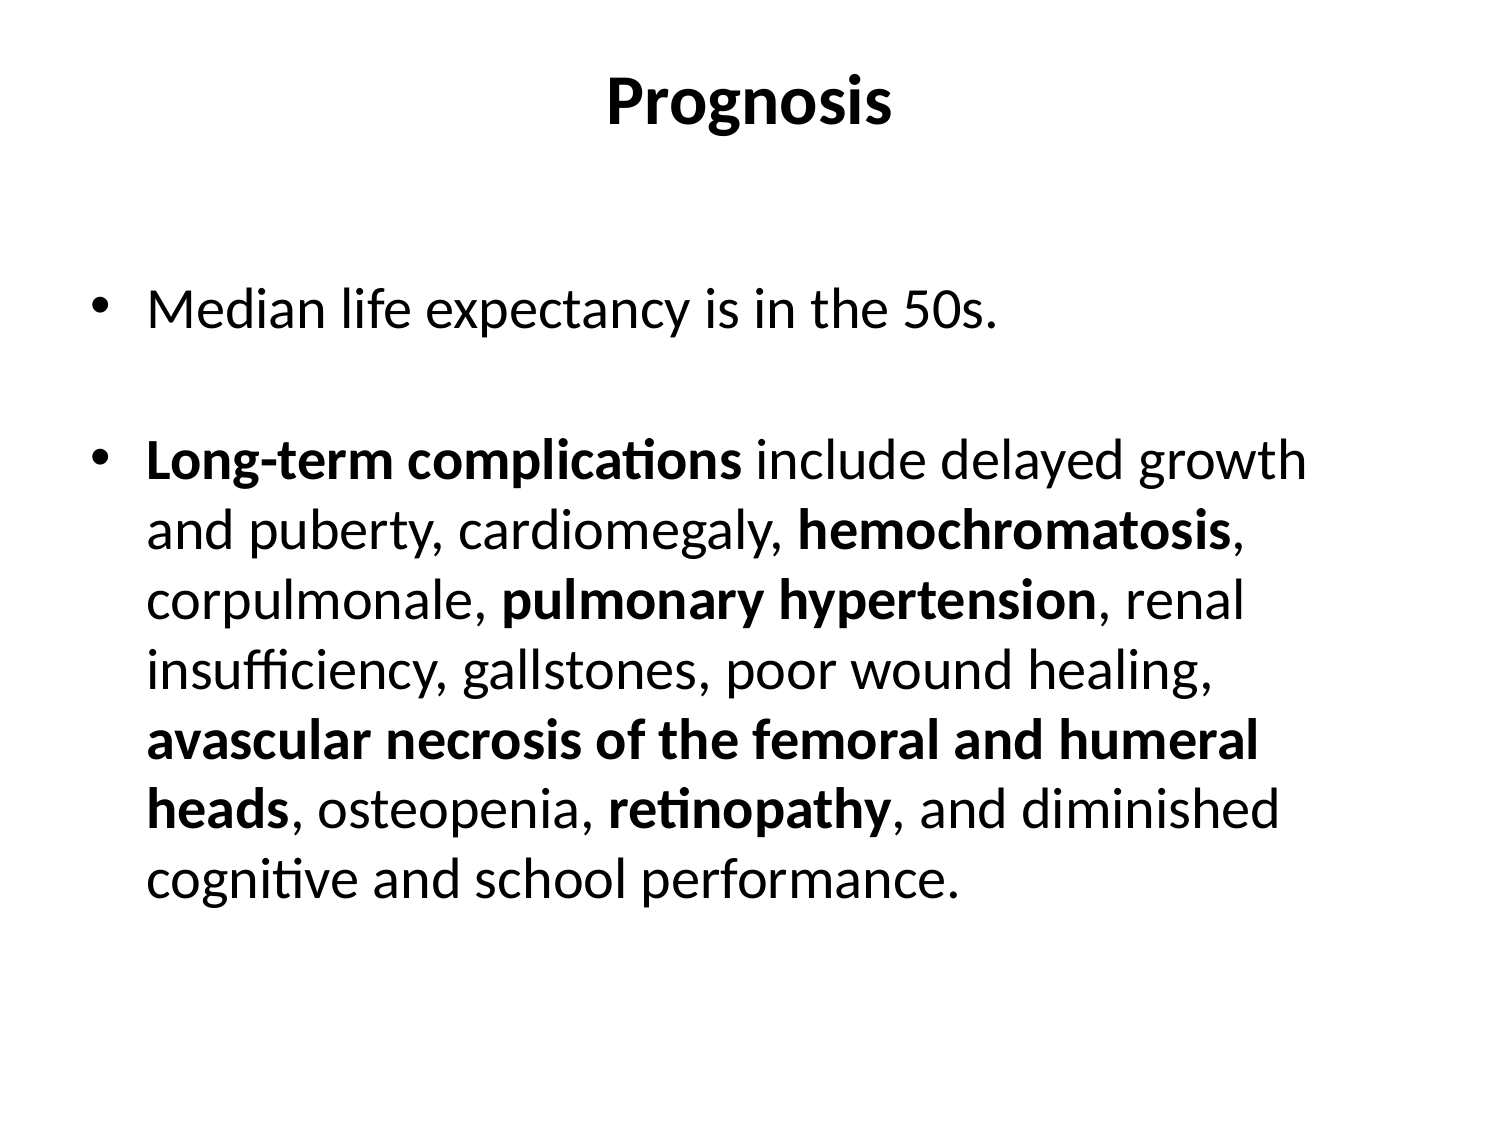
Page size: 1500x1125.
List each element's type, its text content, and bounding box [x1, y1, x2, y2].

list Median life expectancy is in the 50s. Long-term complications include delayed growth and puberty, cardiomegaly, hemochromatosis, corpulmonale, pulmonary hypertension, renal insufficiency, gallstones, poor wound healing, avascular necrosis of the femoral and humeral heads, osteopenia, retinopathy, and diminished cognitive and school performance. [75, 262, 1425, 1005]
title Prognosis [75, 45, 1425, 233]
